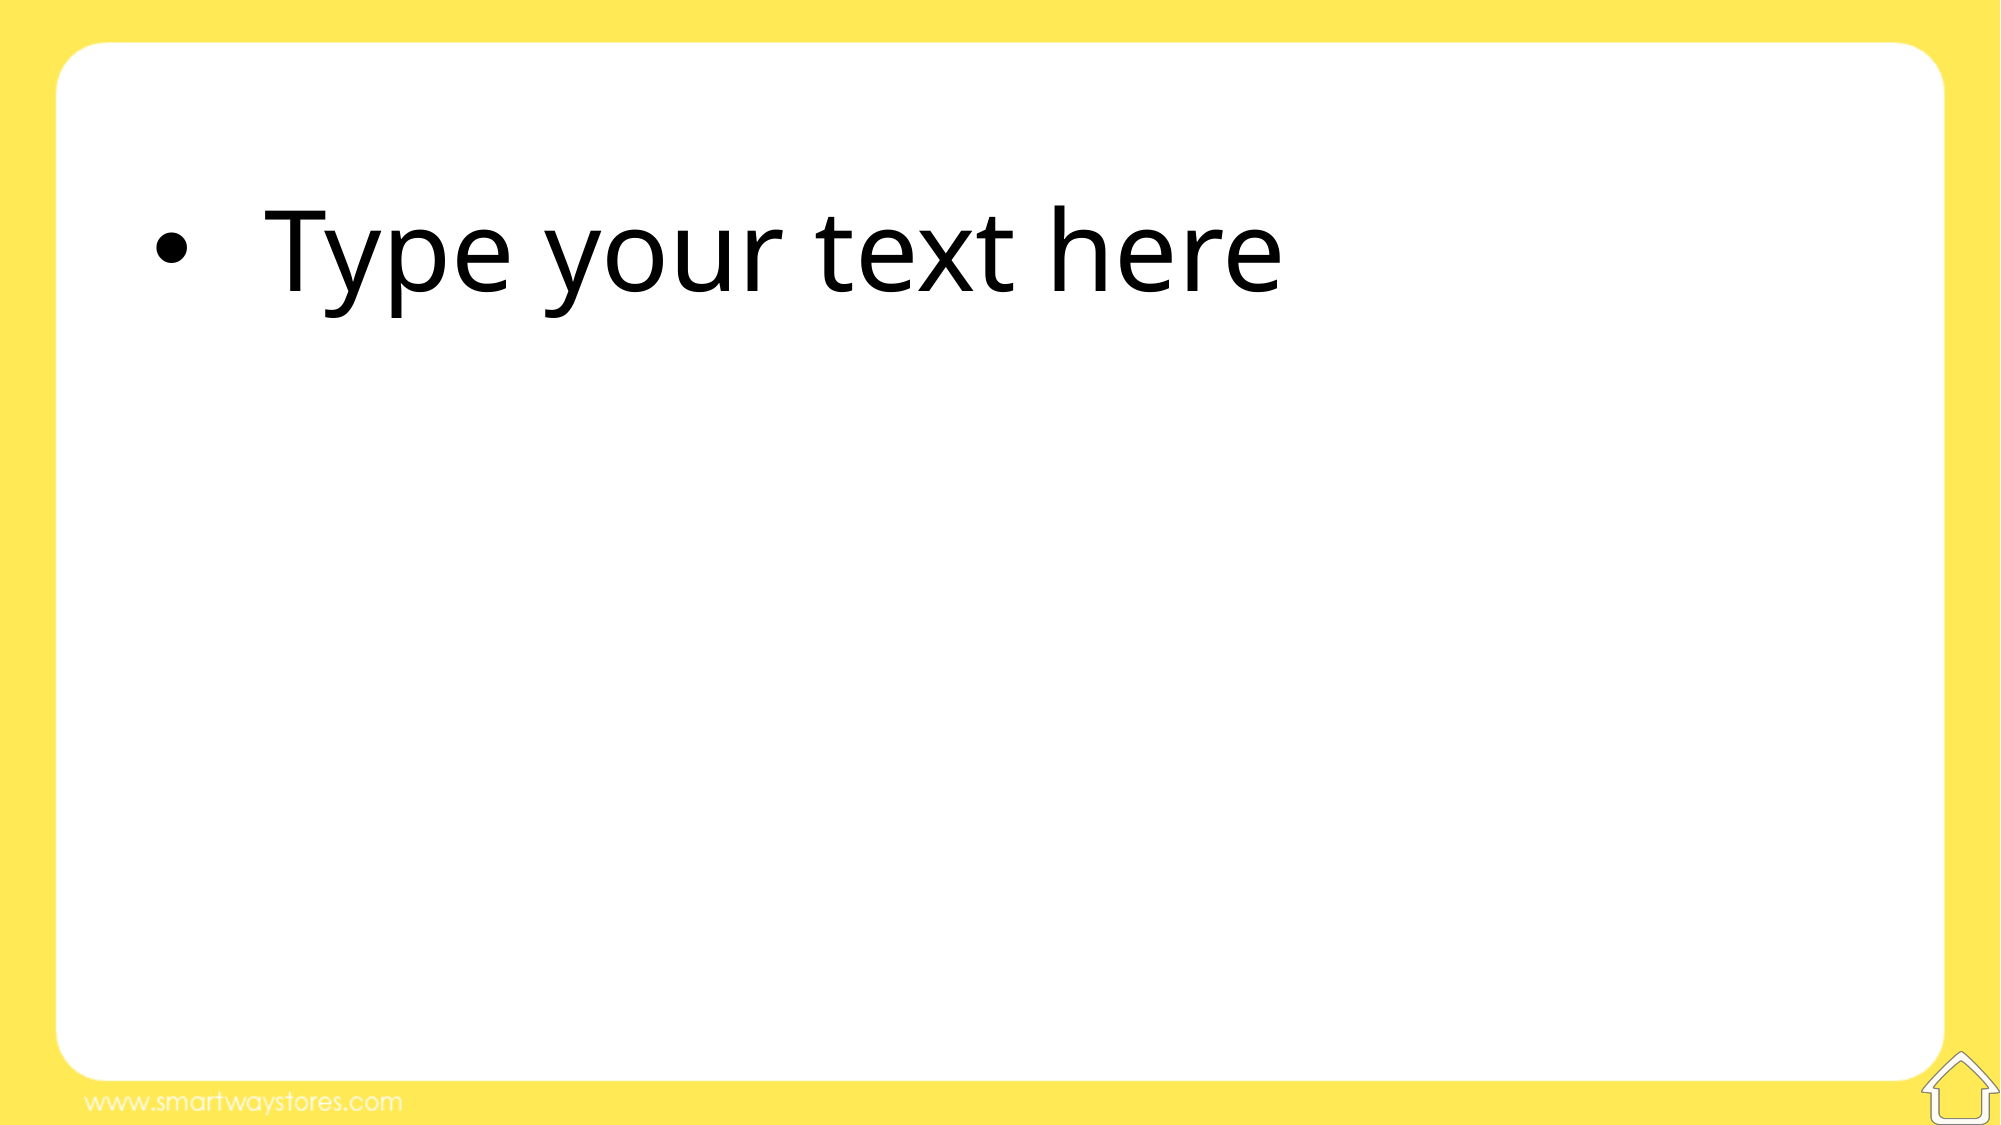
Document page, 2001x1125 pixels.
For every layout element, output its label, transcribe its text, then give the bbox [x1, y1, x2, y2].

text_box Type your text here [137, 171, 1377, 322]
picture [0, 0, 2001, 1125]
